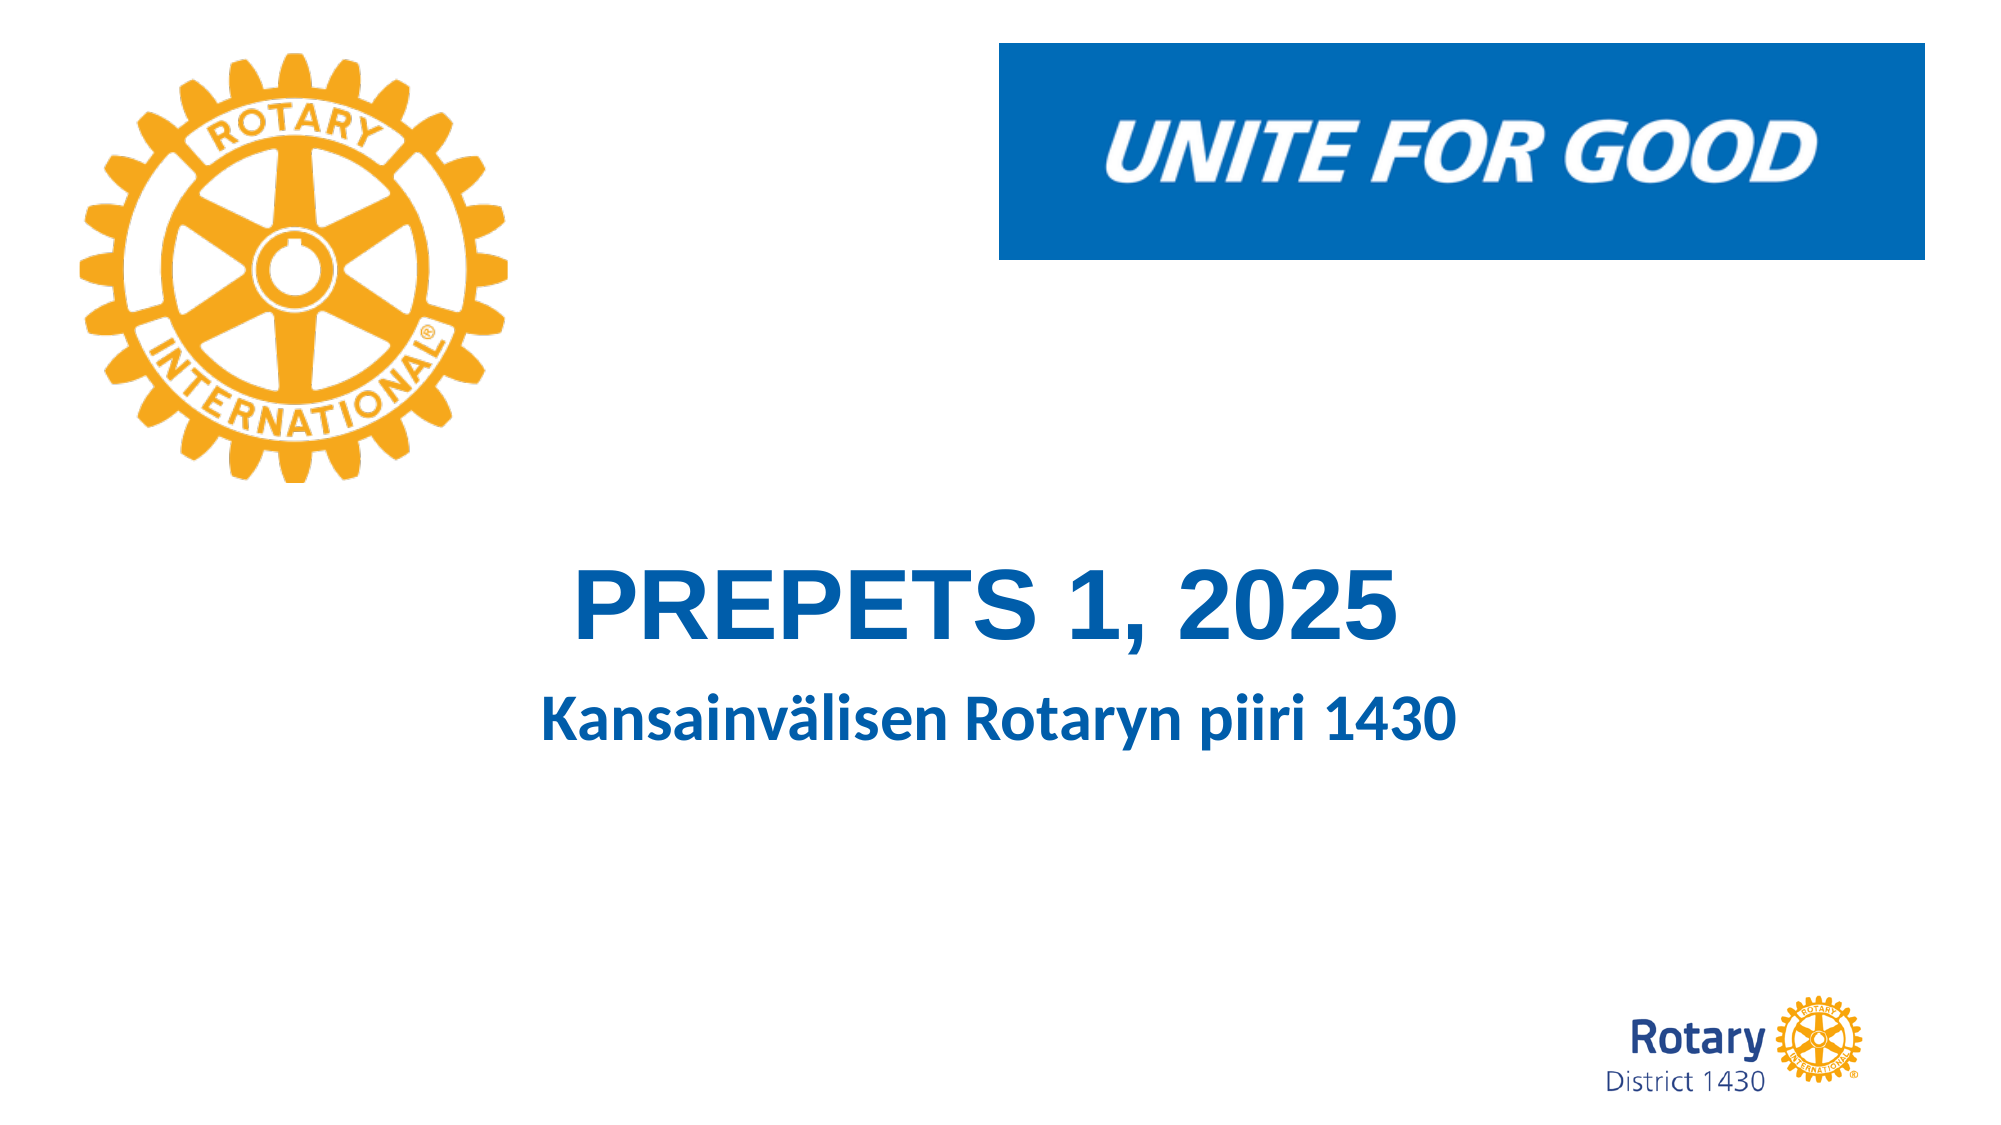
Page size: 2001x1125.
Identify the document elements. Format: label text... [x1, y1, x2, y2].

subtitle Kansainvälisen Rotaryn piiri 1430 [56, 676, 1944, 753]
title PREPETS 1, 2025 [56, 541, 1944, 676]
picture [1542, 983, 1878, 1103]
picture [999, 43, 1925, 260]
